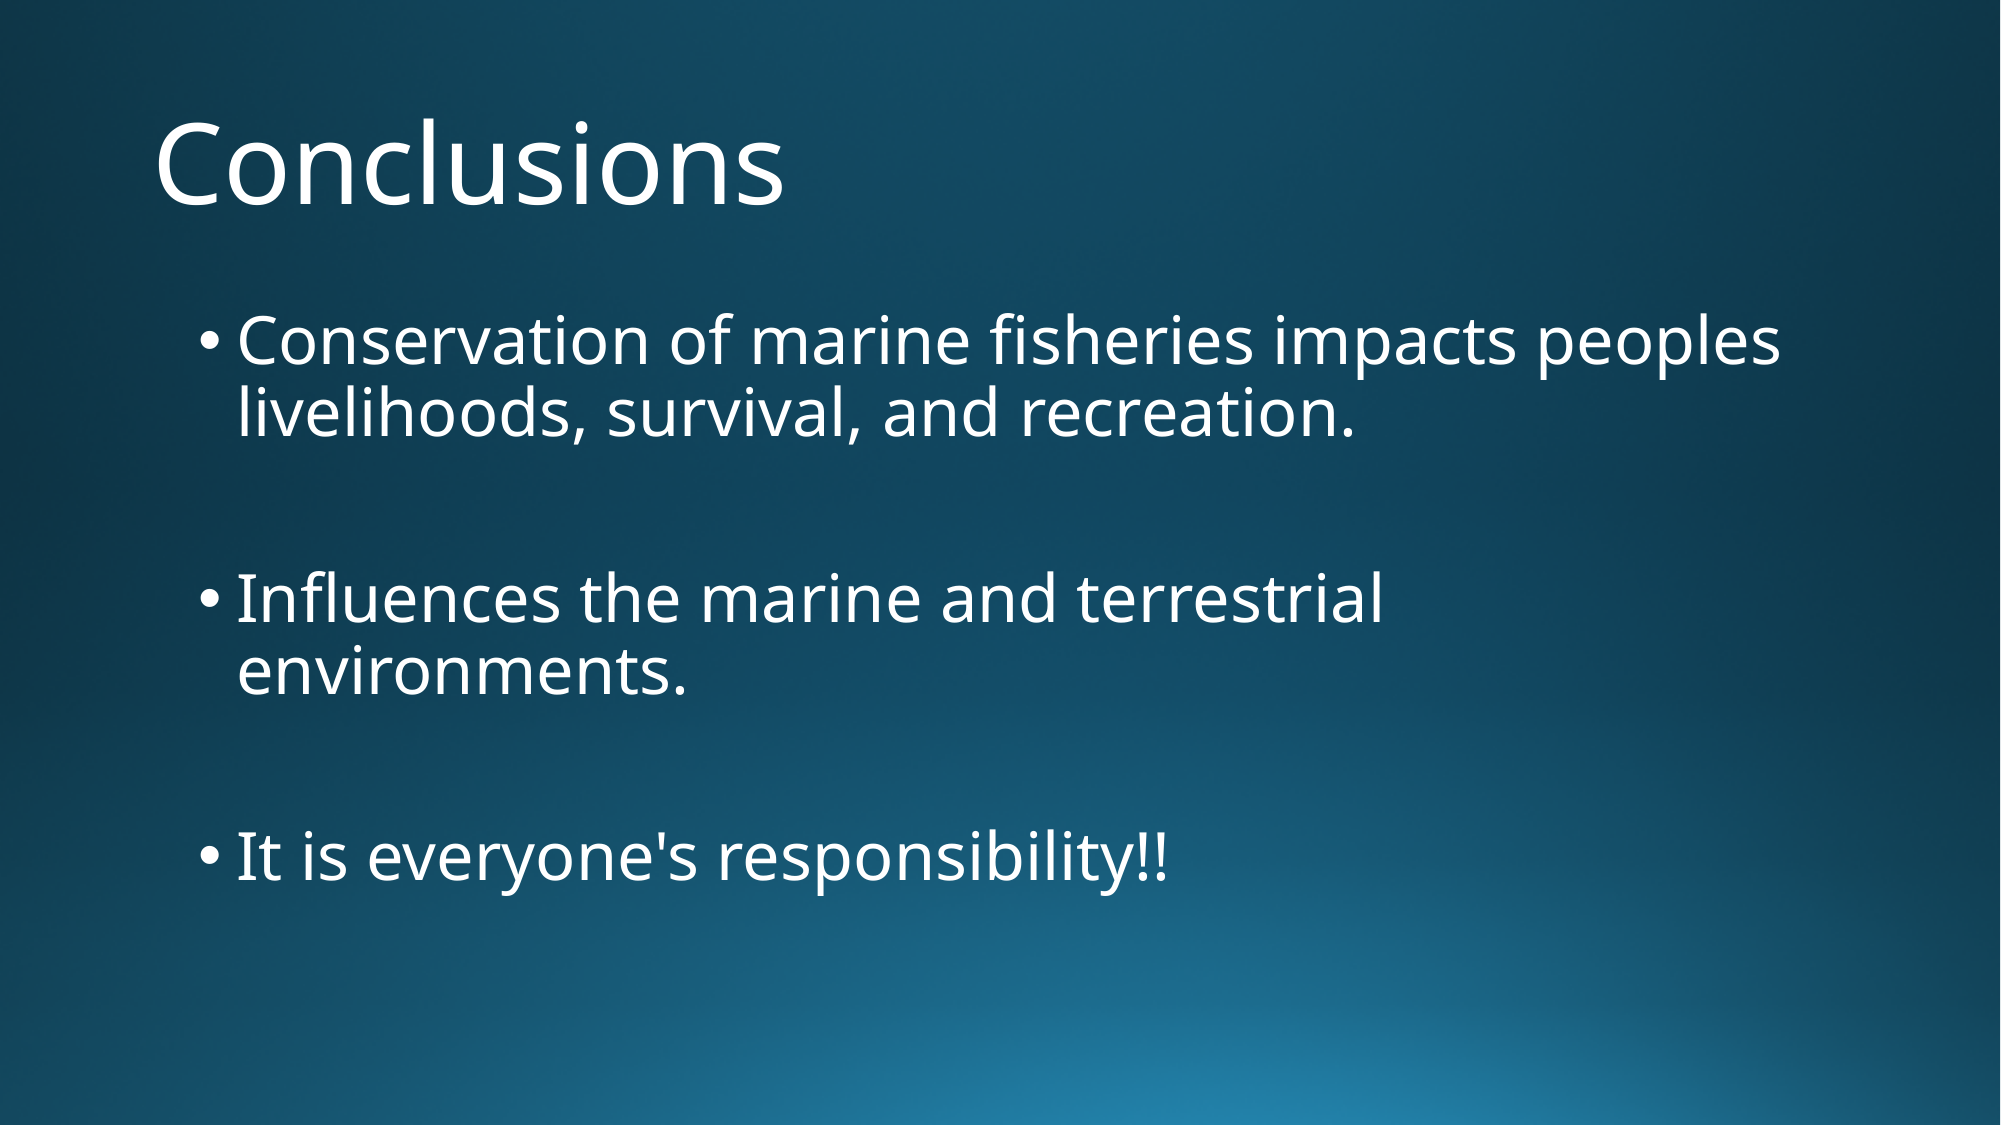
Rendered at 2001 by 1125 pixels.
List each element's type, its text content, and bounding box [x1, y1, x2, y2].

list Conservation of marine fisheries impacts peoples livelihoods, survival, and recreation. Influences the marine and terrestrial environments. It is everyone's responsibility!! [183, 299, 1863, 1014]
title Conclusions [137, 59, 1863, 278]
picture [0, 0, 2001, 1125]
